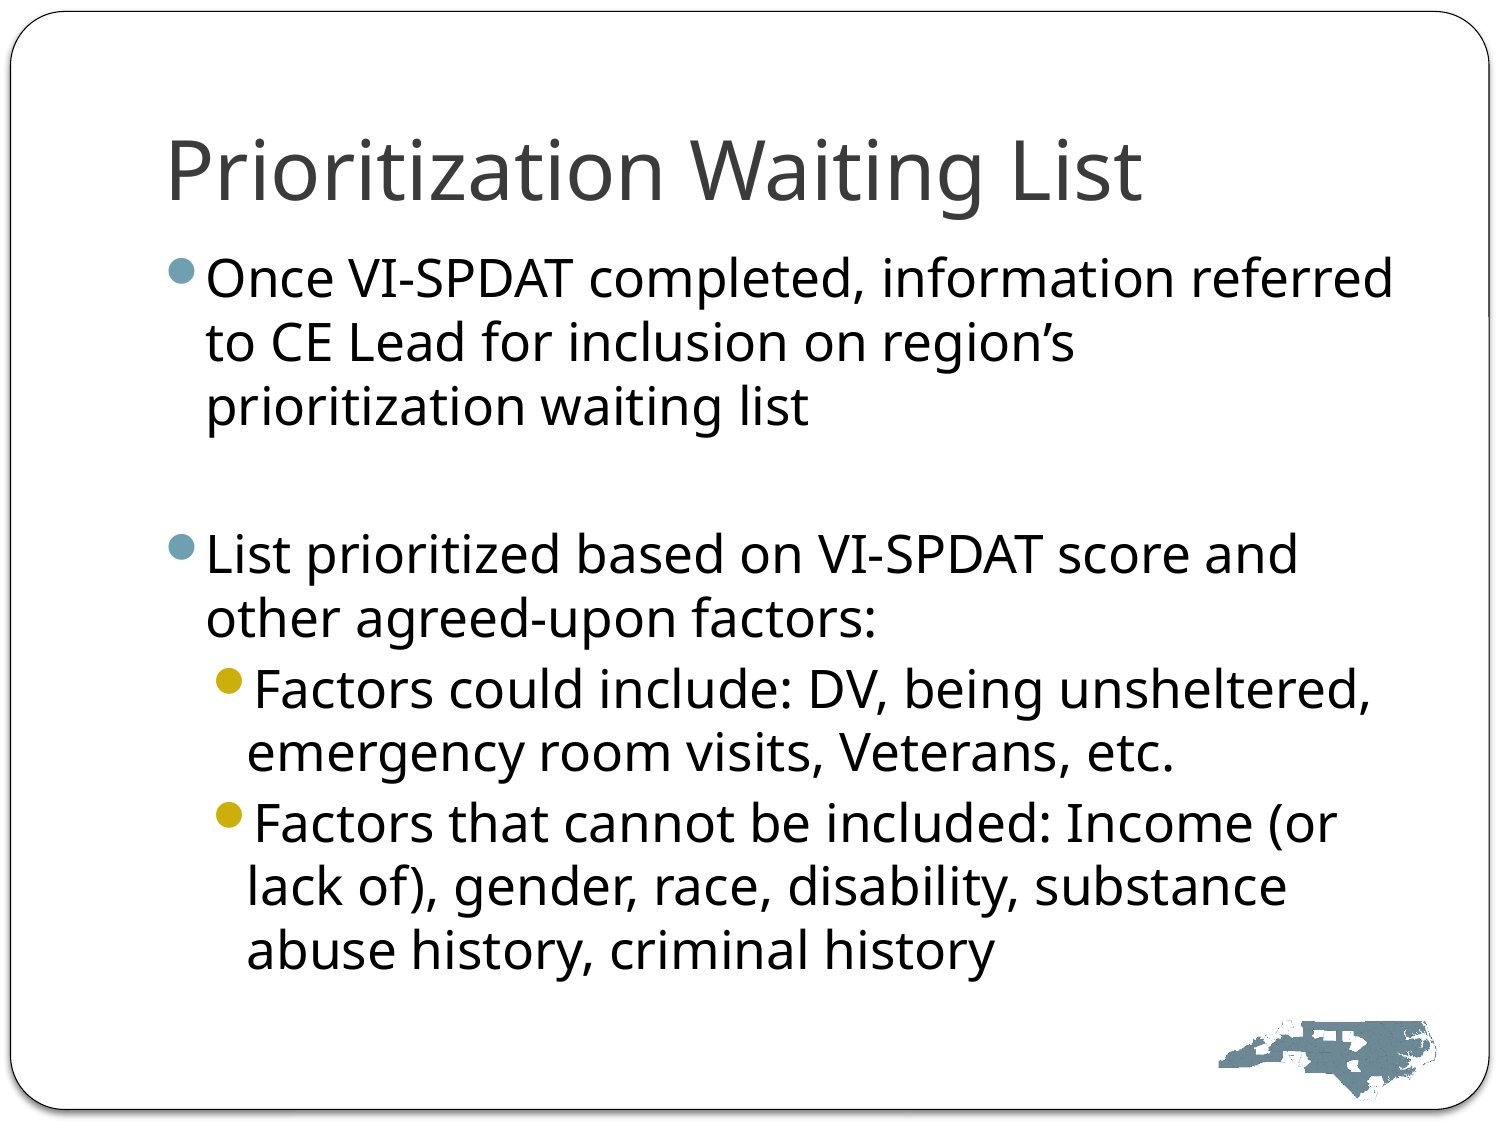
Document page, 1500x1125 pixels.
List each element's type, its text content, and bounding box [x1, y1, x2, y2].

title Prioritization Waiting List [150, 45, 1425, 233]
list Once VI-SPDAT completed, information referred to CE Lead for inclusion on region’s prioritization waiting list List prioritized based on VI-SPDAT score and other agreed-upon factors: Factors could include: DV, being unsheltered, emergency room visits, Veterans, etc. Factors that cannot be included: Income (or lack of), gender, race, disability, substance abuse history, criminal history [150, 237, 1425, 988]
